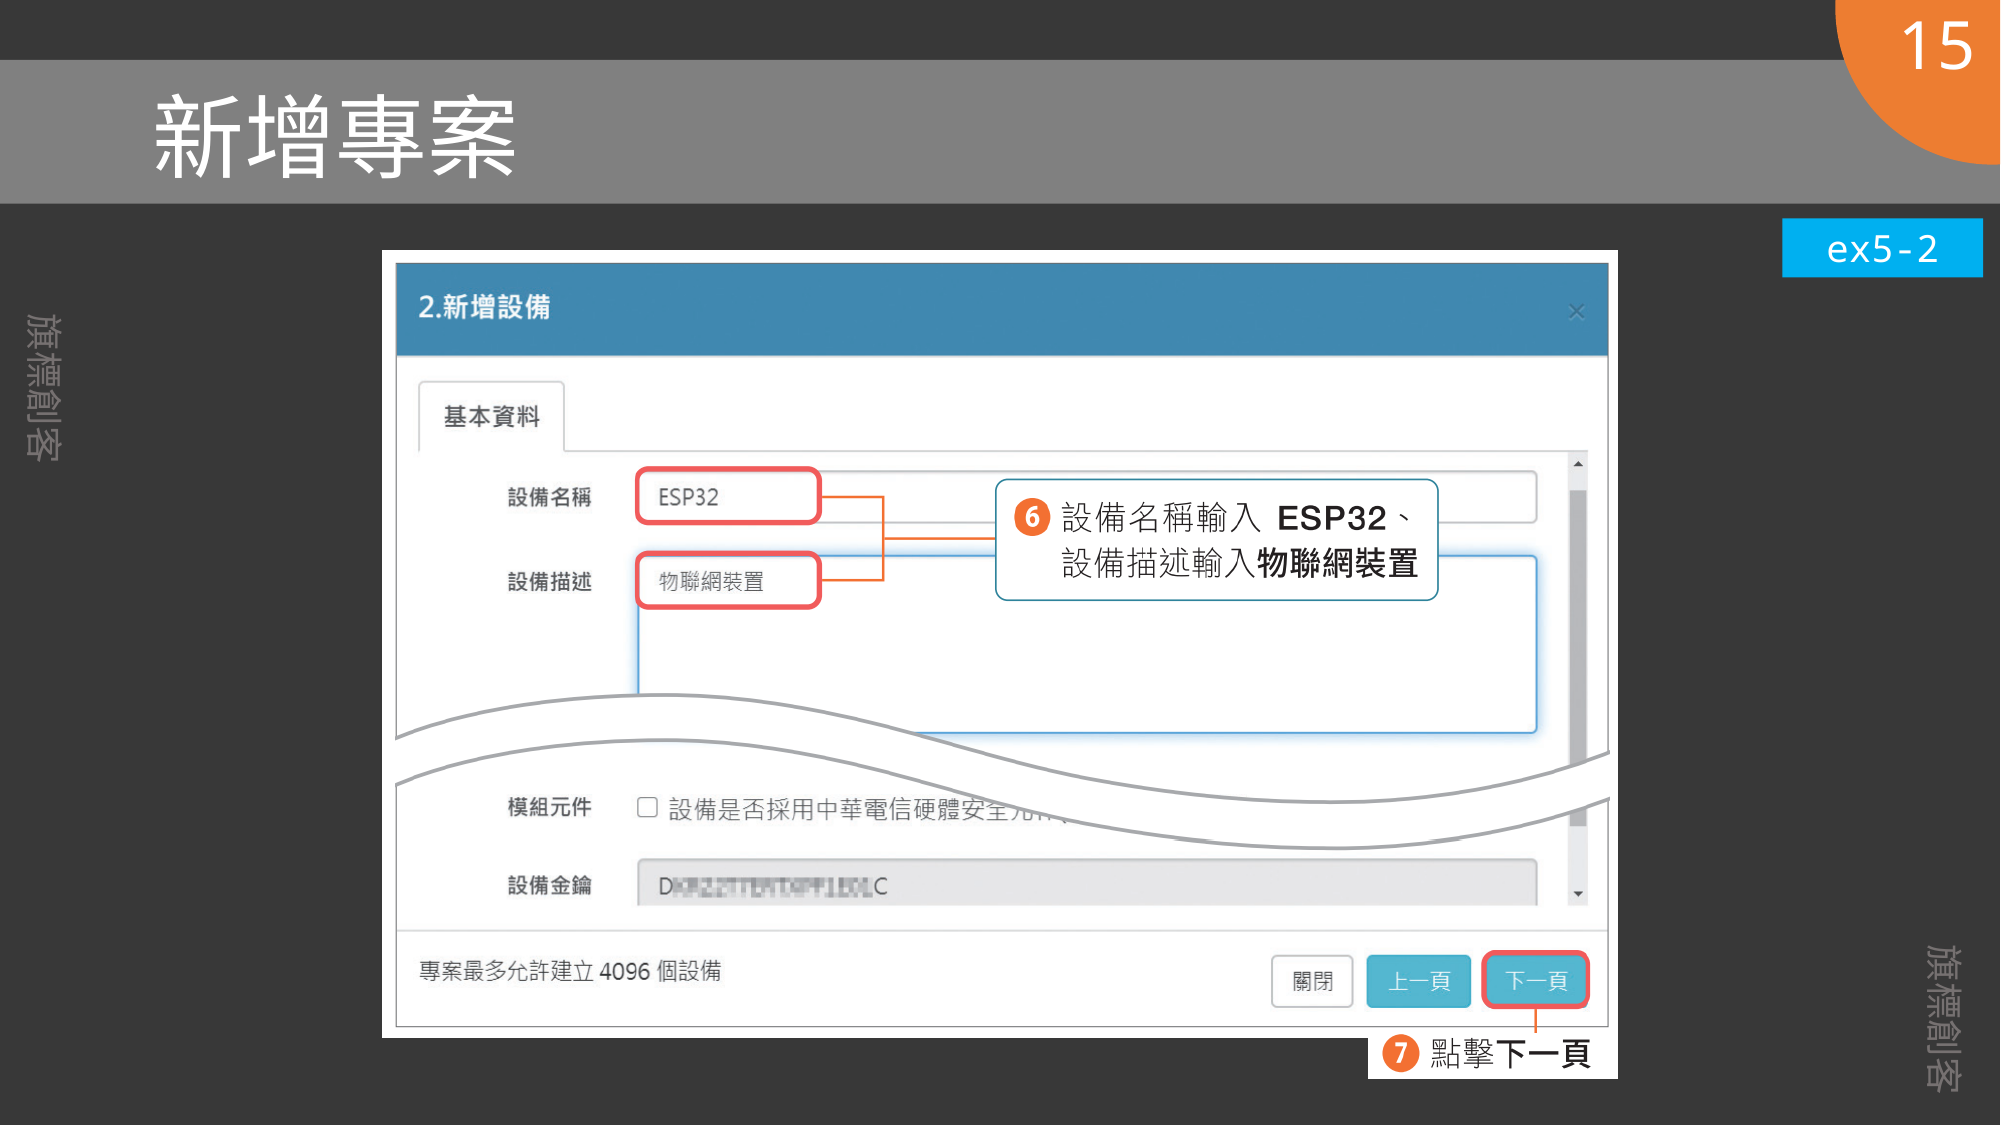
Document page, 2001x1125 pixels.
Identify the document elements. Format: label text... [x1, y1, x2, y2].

slide_number 15 [1821, 18, 1991, 79]
text_box ex5-2 [1781, 217, 1984, 278]
title 新增專案 [137, 33, 1863, 251]
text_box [382, 250, 1618, 1079]
